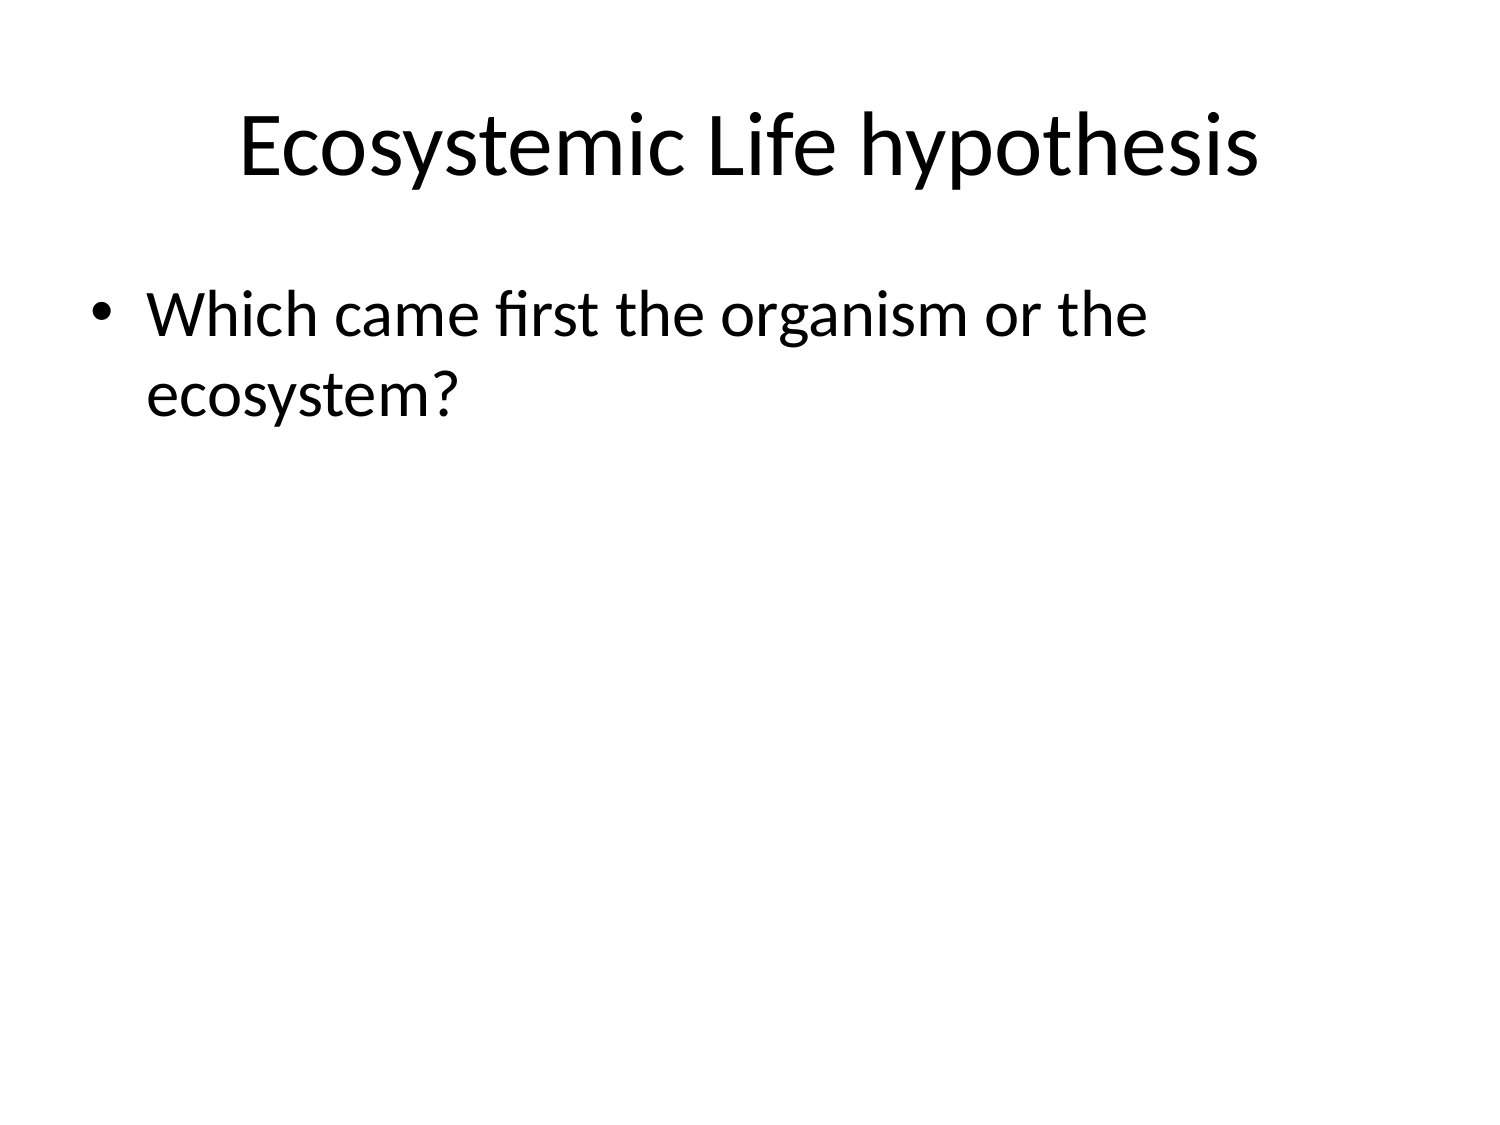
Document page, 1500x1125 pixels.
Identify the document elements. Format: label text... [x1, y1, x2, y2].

title Ecosystemic Life hypothesis [75, 45, 1425, 233]
list Which came first the organism or the ecosystem? [75, 262, 1425, 1005]
